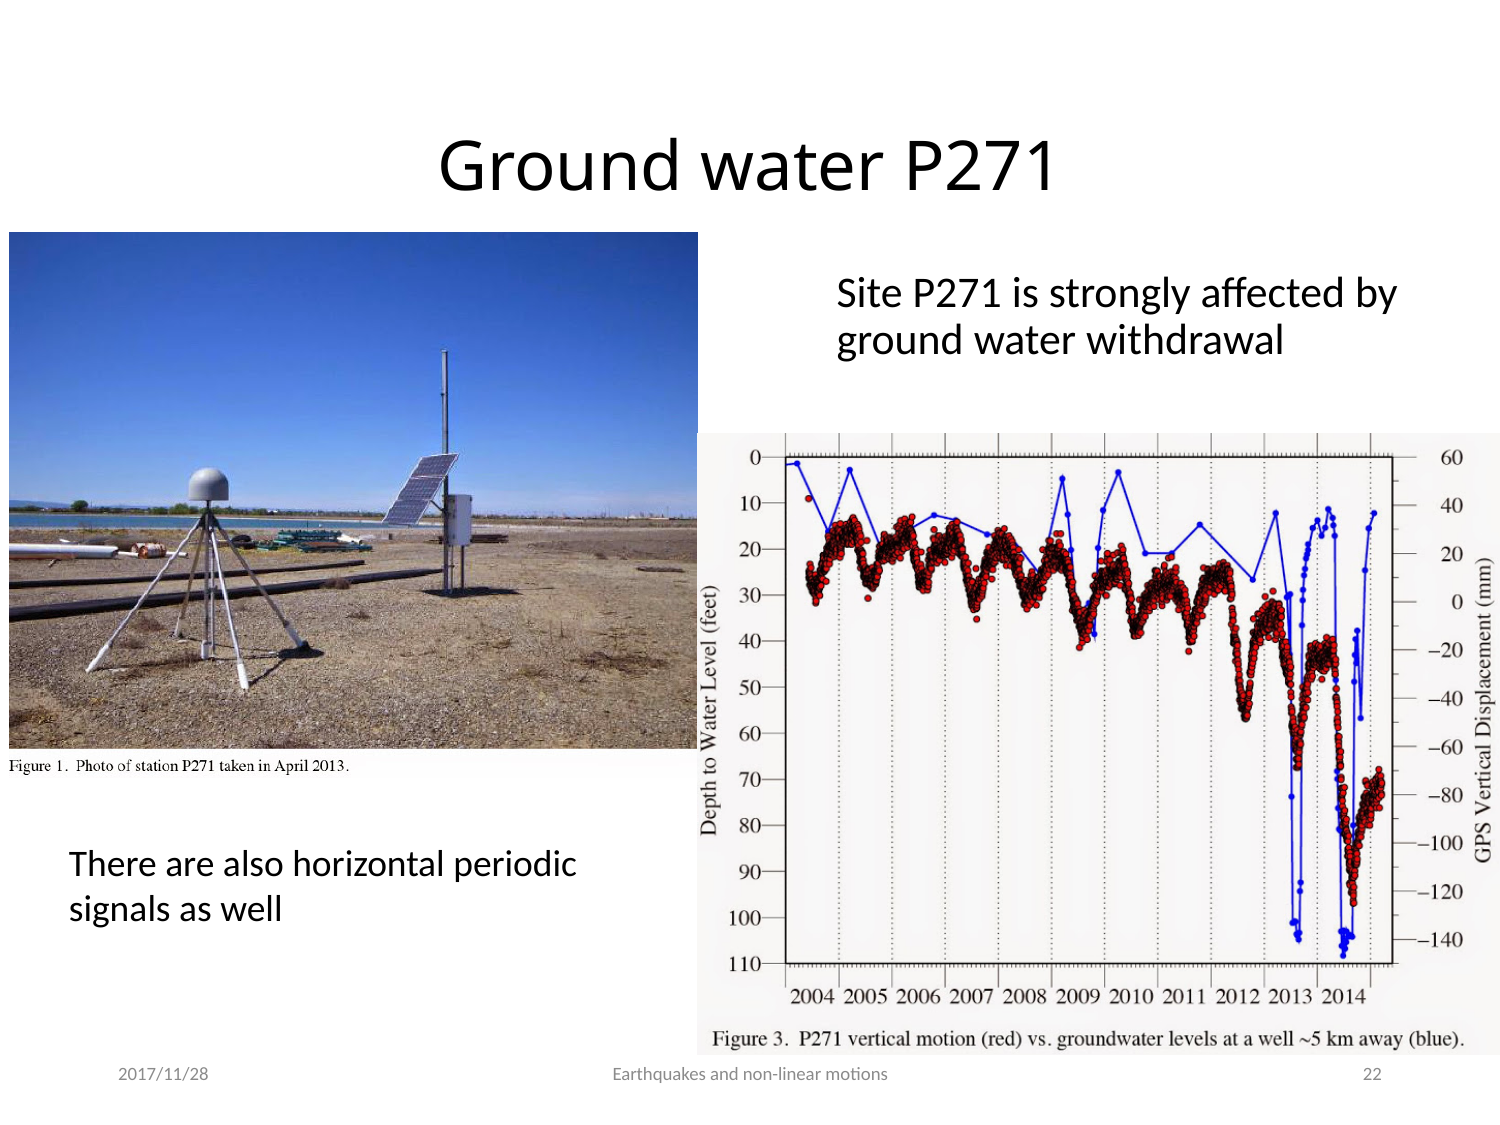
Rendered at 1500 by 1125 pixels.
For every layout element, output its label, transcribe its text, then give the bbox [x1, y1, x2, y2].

footer Earthquakes and non-linear motions [496, 1042, 1004, 1103]
slide_number 21 [1059, 1055, 1397, 1103]
picture [9, 232, 1500, 1055]
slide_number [103, 1042, 441, 1103]
text_box There are also horizontal periodic signals as well [54, 831, 598, 936]
title Ground water P271 [103, 59, 1397, 278]
list Site P271 is strongly affected by ground water withdrawal [821, 262, 1425, 433]
